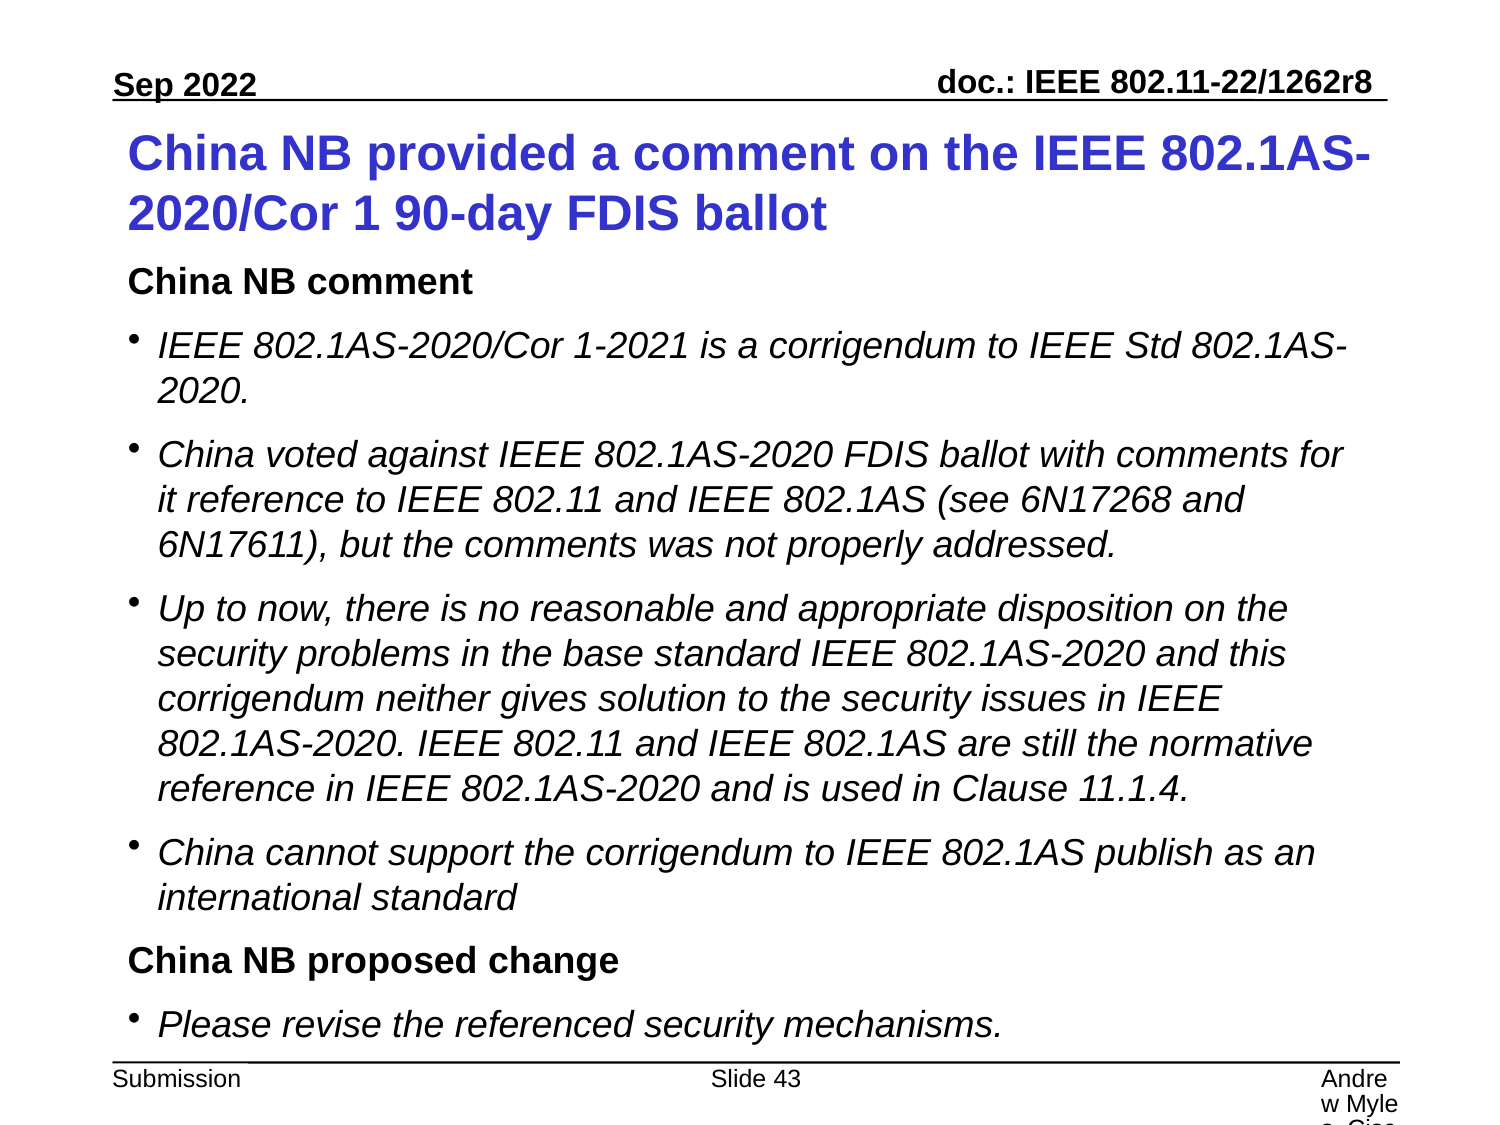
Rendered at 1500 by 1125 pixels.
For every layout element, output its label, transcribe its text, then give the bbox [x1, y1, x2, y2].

list China NB comment IEEE 802.1AS-2020/Cor 1-2021 is a corrigendum to IEEE Std 802.1AS-2020. China voted against IEEE 802.1AS-2020 FDIS ballot with comments for it reference to IEEE 802.11 and IEEE 802.1AS (see 6N17268 and 6N17611), but the comments was not properly addressed. Up to now, there is no reasonable and appropriate disposition on the security problems in the base standard IEEE 802.1AS-2020 and this corrigendum neither gives solution to the security issues in IEEE 802.1AS-2020. IEEE 802.11 and IEEE 802.1AS are still the normative reference in IEEE 802.1AS-2020 and is used in Clause 11.1.4. China cannot support the corrigendum to IEEE 802.1AS publish as an international standard China NB proposed change Please revise the referenced security mechanisms. [112, 249, 1388, 925]
footer Andrew Myles, Cisco [1320, 1061, 1402, 1093]
title China NB provided a comment on the IEEE 802.1AS-2020/Cor 1 90-day FDIS ballot [112, 112, 1388, 249]
slide_number Slide 43 [709, 1061, 803, 1093]
